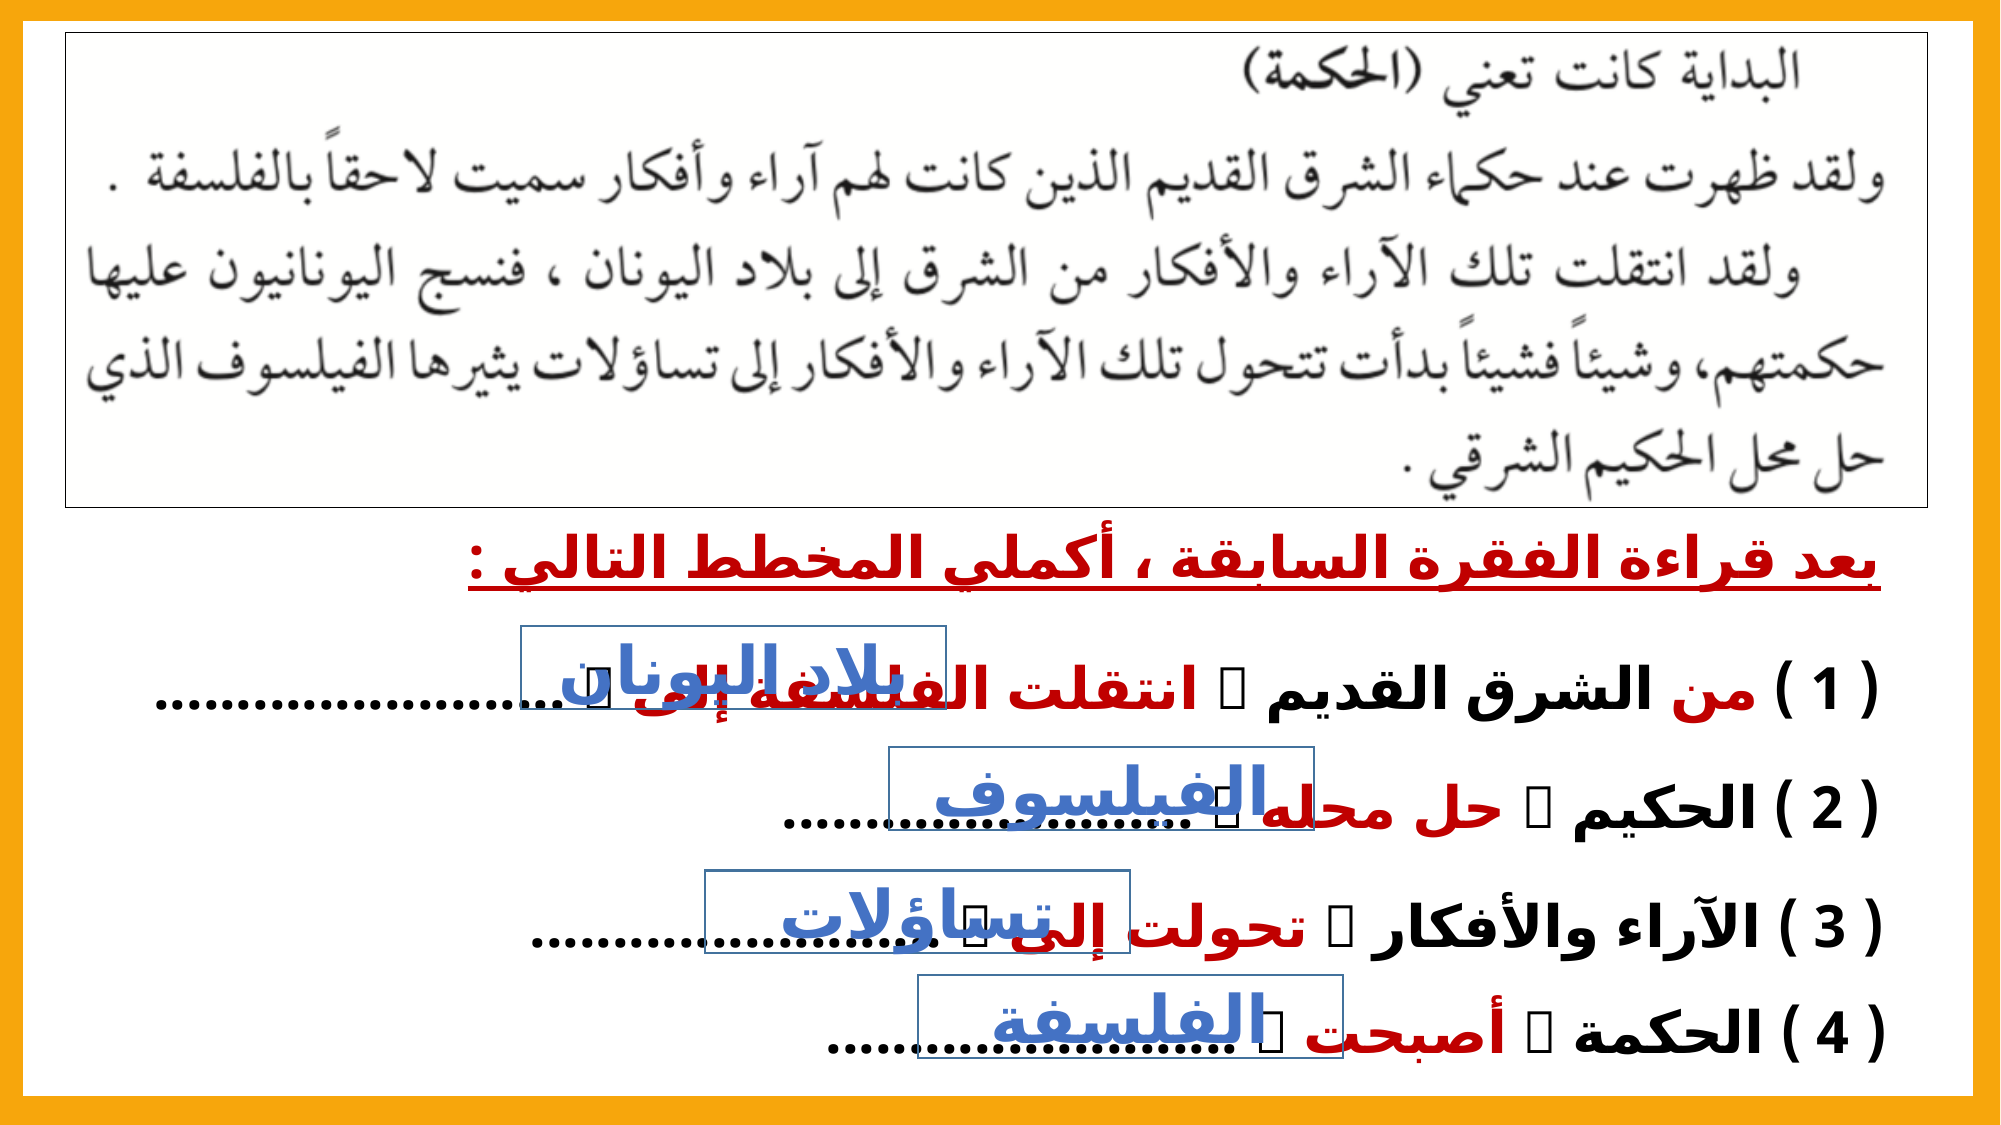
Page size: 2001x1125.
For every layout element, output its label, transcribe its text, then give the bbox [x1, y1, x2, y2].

text_box بعد قراءة الفقرة السابقة ، أكملي المخطط التالي : [89, 508, 1897, 616]
text_box تساؤلات [704, 869, 1131, 954]
text_box ( 2 ) الحكيم  حل محله  ......................... [89, 745, 1897, 866]
text_box الفيلسوف [888, 746, 1315, 831]
text_box بلاد اليونان [520, 625, 947, 710]
text_box ( 1 ) من الشرق القديم  انتقلت الفلسفة إلى  ......................... [89, 625, 1897, 745]
text_box الفلسفة [917, 974, 1344, 1059]
text_box ( 4 ) الحكمة  أصبحت  ......................... [96, 970, 1903, 1091]
text_box ( 3 ) الآراء والأفكار  تحولت إلى  ......................... [93, 864, 1900, 985]
picture [65, 32, 1928, 508]
